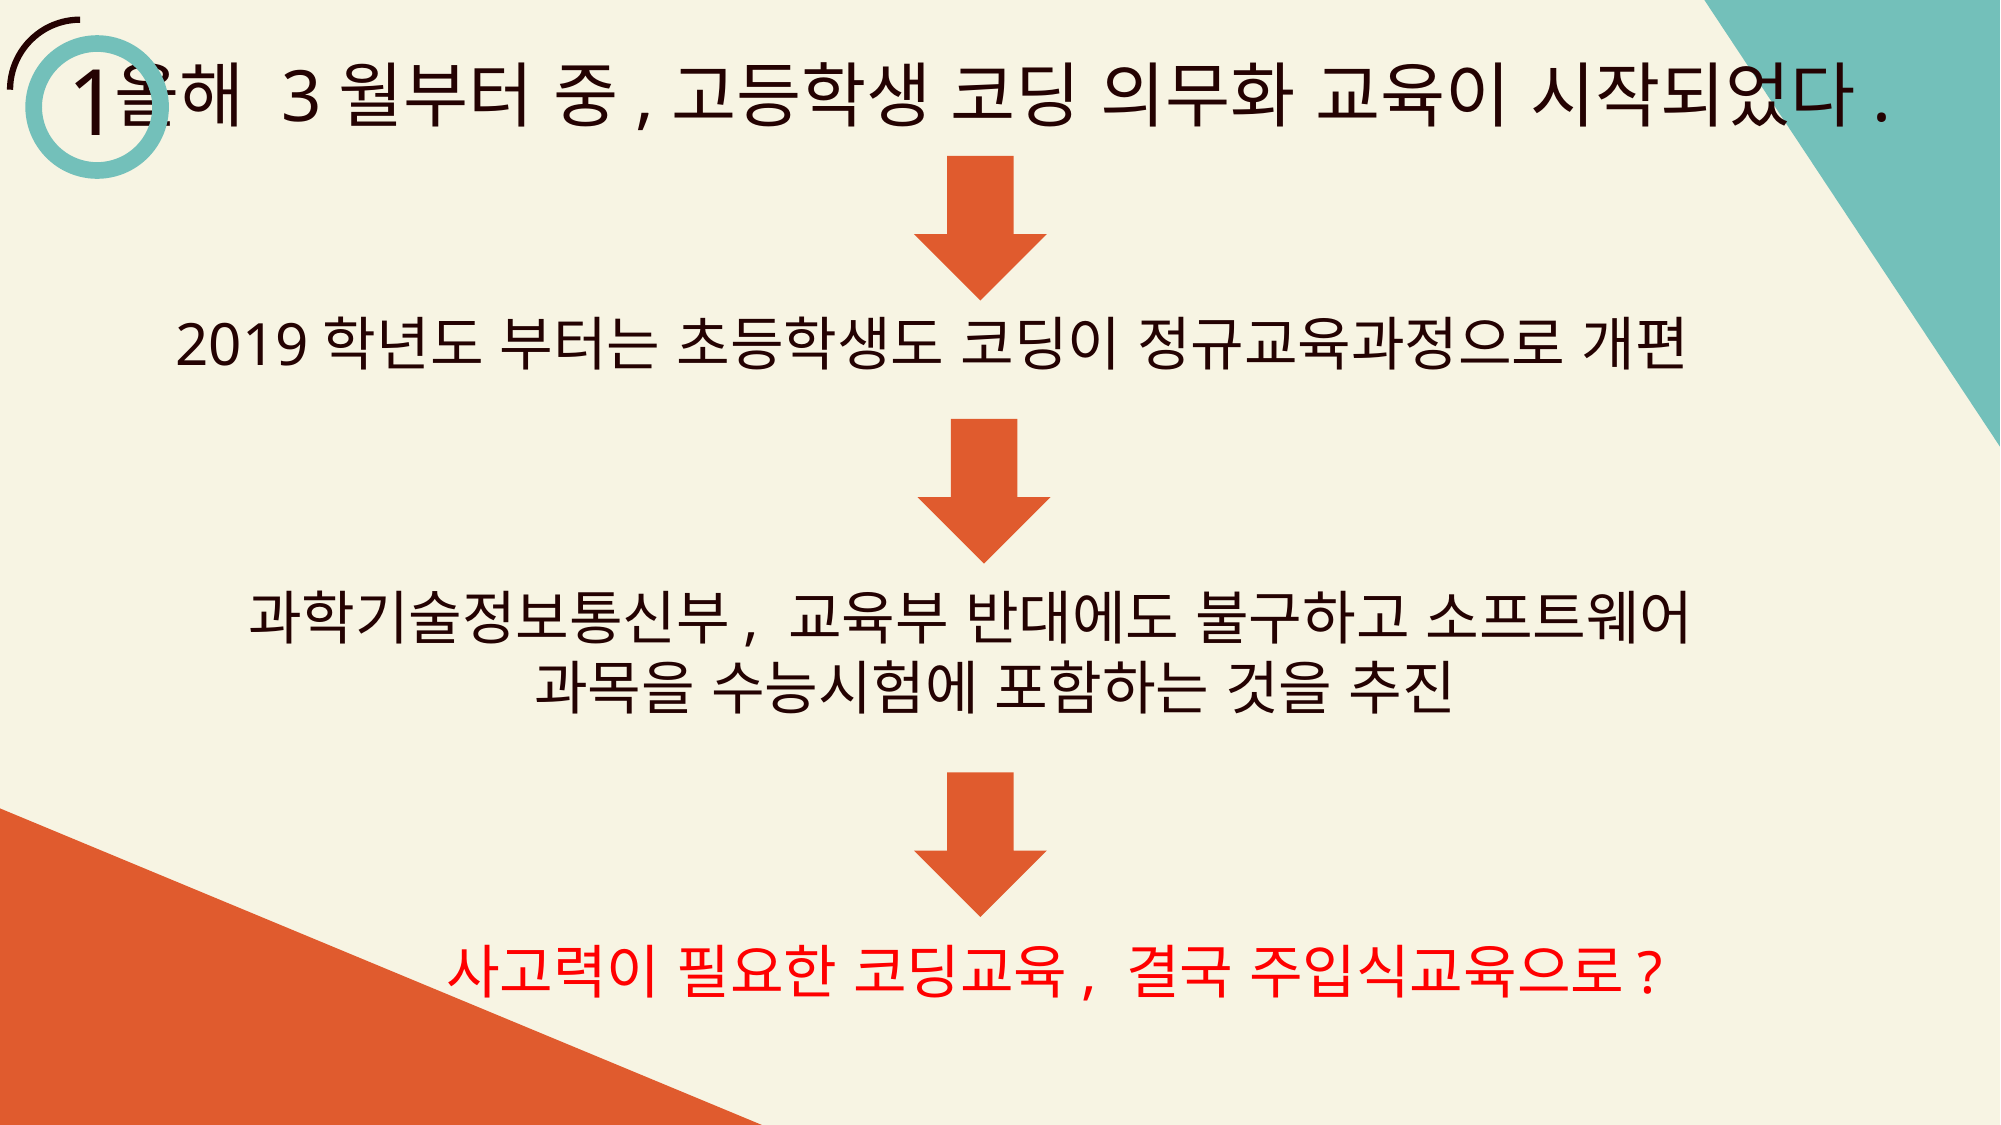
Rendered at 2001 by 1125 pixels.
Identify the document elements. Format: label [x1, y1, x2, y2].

text_box [0, 0, 2000, 1125]
